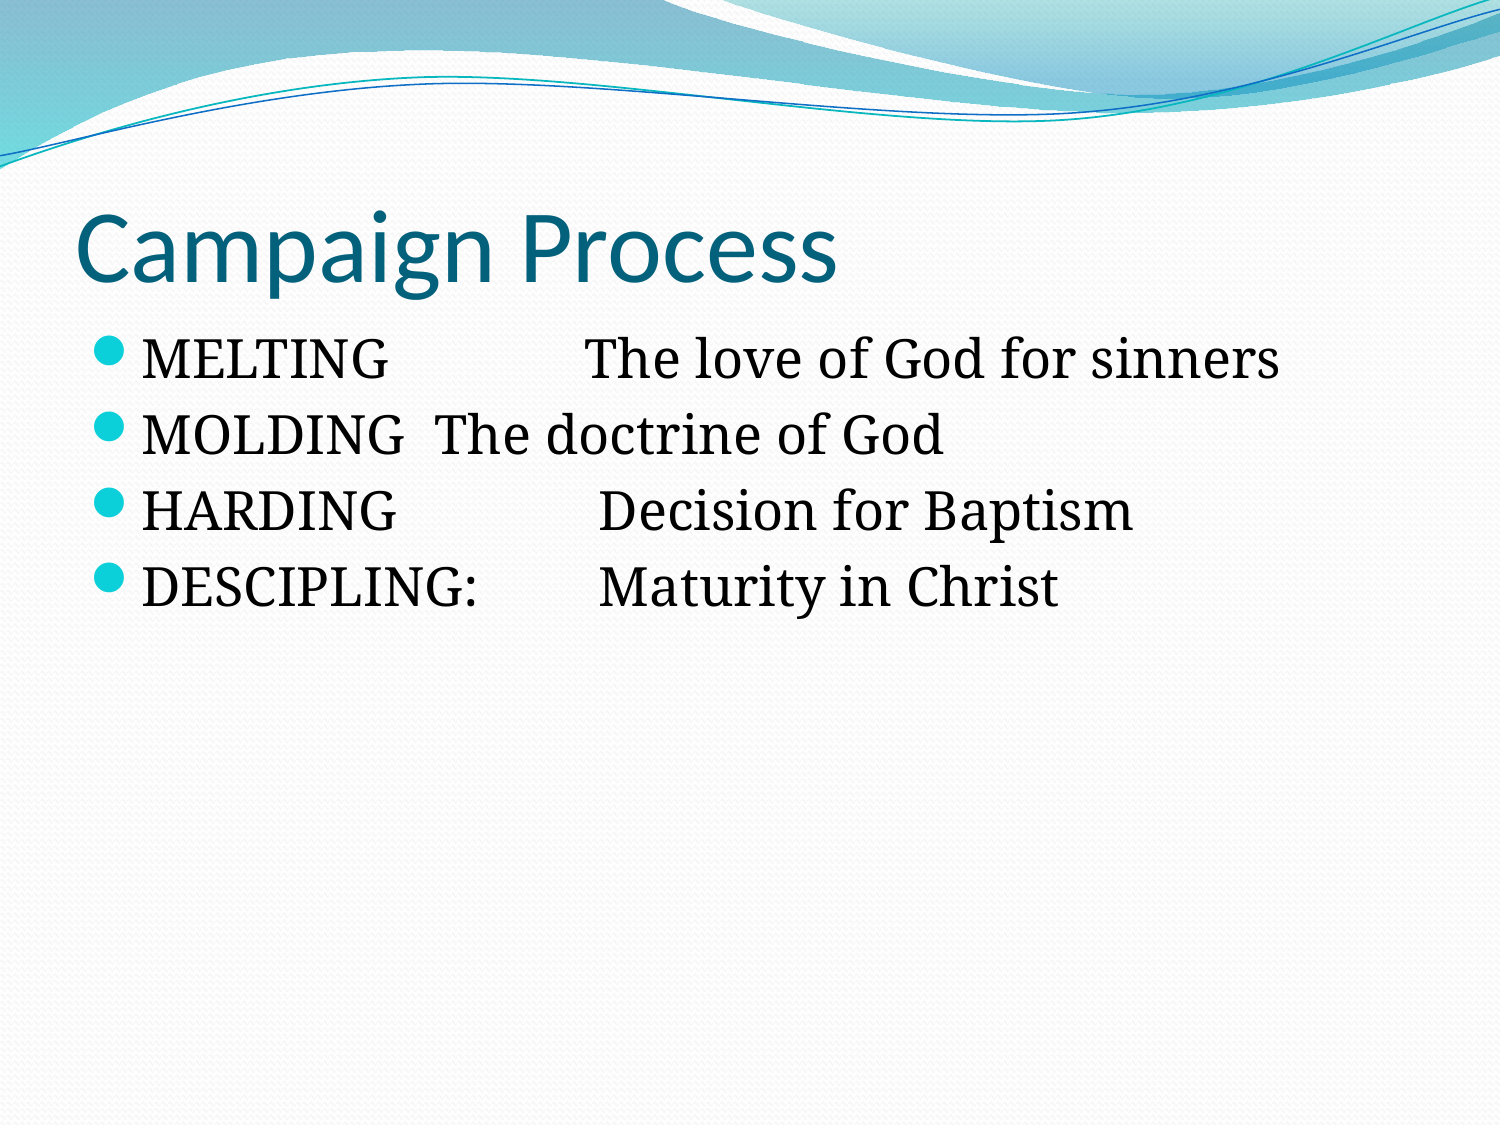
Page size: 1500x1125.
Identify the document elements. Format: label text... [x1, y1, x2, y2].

list MELTING The love of God for sinners MOLDING The doctrine of God HARDING Decision for Baptism DESCIPLING: Maturity in Christ [75, 317, 1425, 1038]
title Campaign Process [75, 115, 1425, 303]
